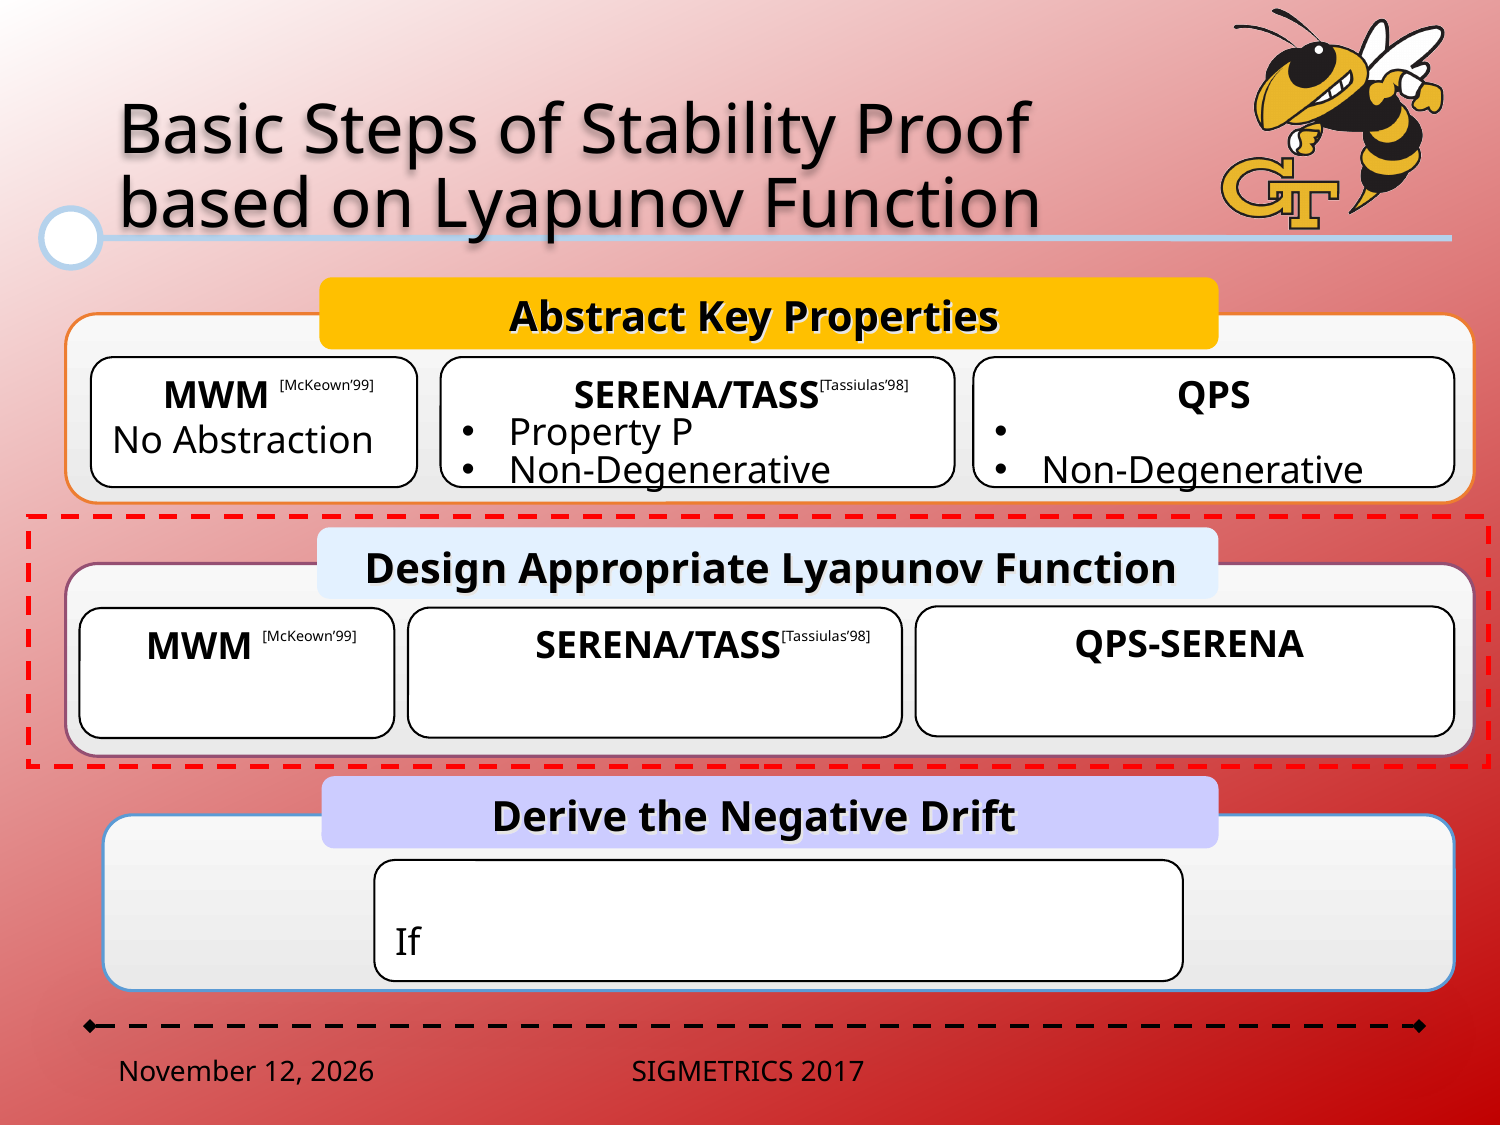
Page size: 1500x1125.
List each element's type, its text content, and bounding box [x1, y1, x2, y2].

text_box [319, 277, 1219, 350]
text_box [65, 313, 1475, 504]
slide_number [103, 1042, 441, 1103]
picture [1220, 8, 1445, 230]
title Basic Steps of Stability Proof based on Lyapunov Function [103, 59, 1397, 278]
text_box MWM [McKeown’99] No Abstraction [89, 356, 419, 489]
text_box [321, 776, 1219, 849]
text_box [103, 814, 1455, 991]
footer SIGMETRICS 2017 [441, 1042, 1135, 1103]
text_box SERENA/TASS[Tassiulas’98] Property P Non-Degenerative [439, 356, 956, 489]
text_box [317, 527, 1219, 599]
text_box [28, 515, 1489, 768]
